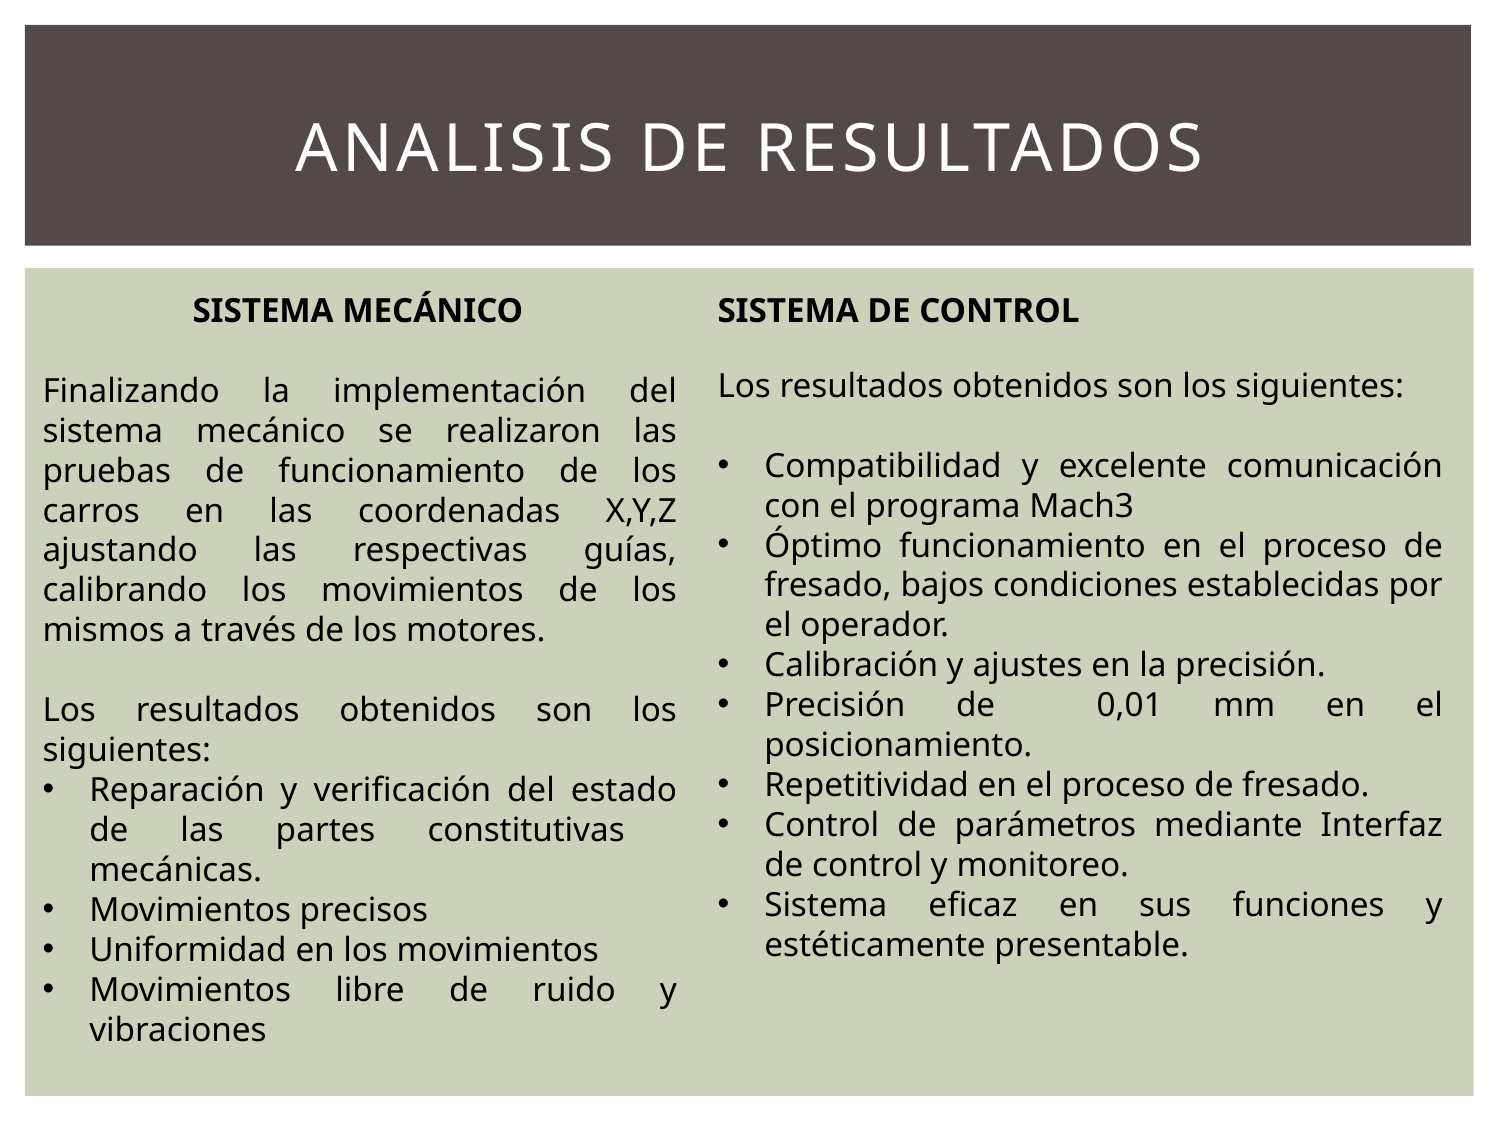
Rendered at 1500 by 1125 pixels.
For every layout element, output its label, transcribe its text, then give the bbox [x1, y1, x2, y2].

text_box SISTEMA MECÁNICO Finalizando la implementación del sistema mecánico se realizaron las pruebas de funcionamiento de los carros en las coordenadas X,Y,Z ajustando las respectivas guías, calibrando los movimientos de los mismos a través de los motores. Los resultados obtenidos son los siguientes: Reparación y verificación del estado de las partes constitutivas mecánicas. Movimientos precisos Uniformidad en los movimientos Movimientos libre de ruido y vibraciones [27, 281, 693, 1055]
text_box SISTEMA DE CONTROL Los resultados obtenidos son los siguientes: Compatibilidad y excelente comunicación con el programa Mach3 Óptimo funcionamiento en el proceso de fresado, bajos condiciones establecidas por el operador. Calibración y ajustes en la precisión. Precisión de 0,01 mm en el posicionamiento. Repetitividad en el proceso de fresado. Control de parámetros mediante Interfaz de control y monitoreo. Sistema eficaz en sus funciones y estéticamente presentable. [702, 281, 1459, 1006]
title ANALISIS DE RESULTADOS [62, 58, 1438, 232]
